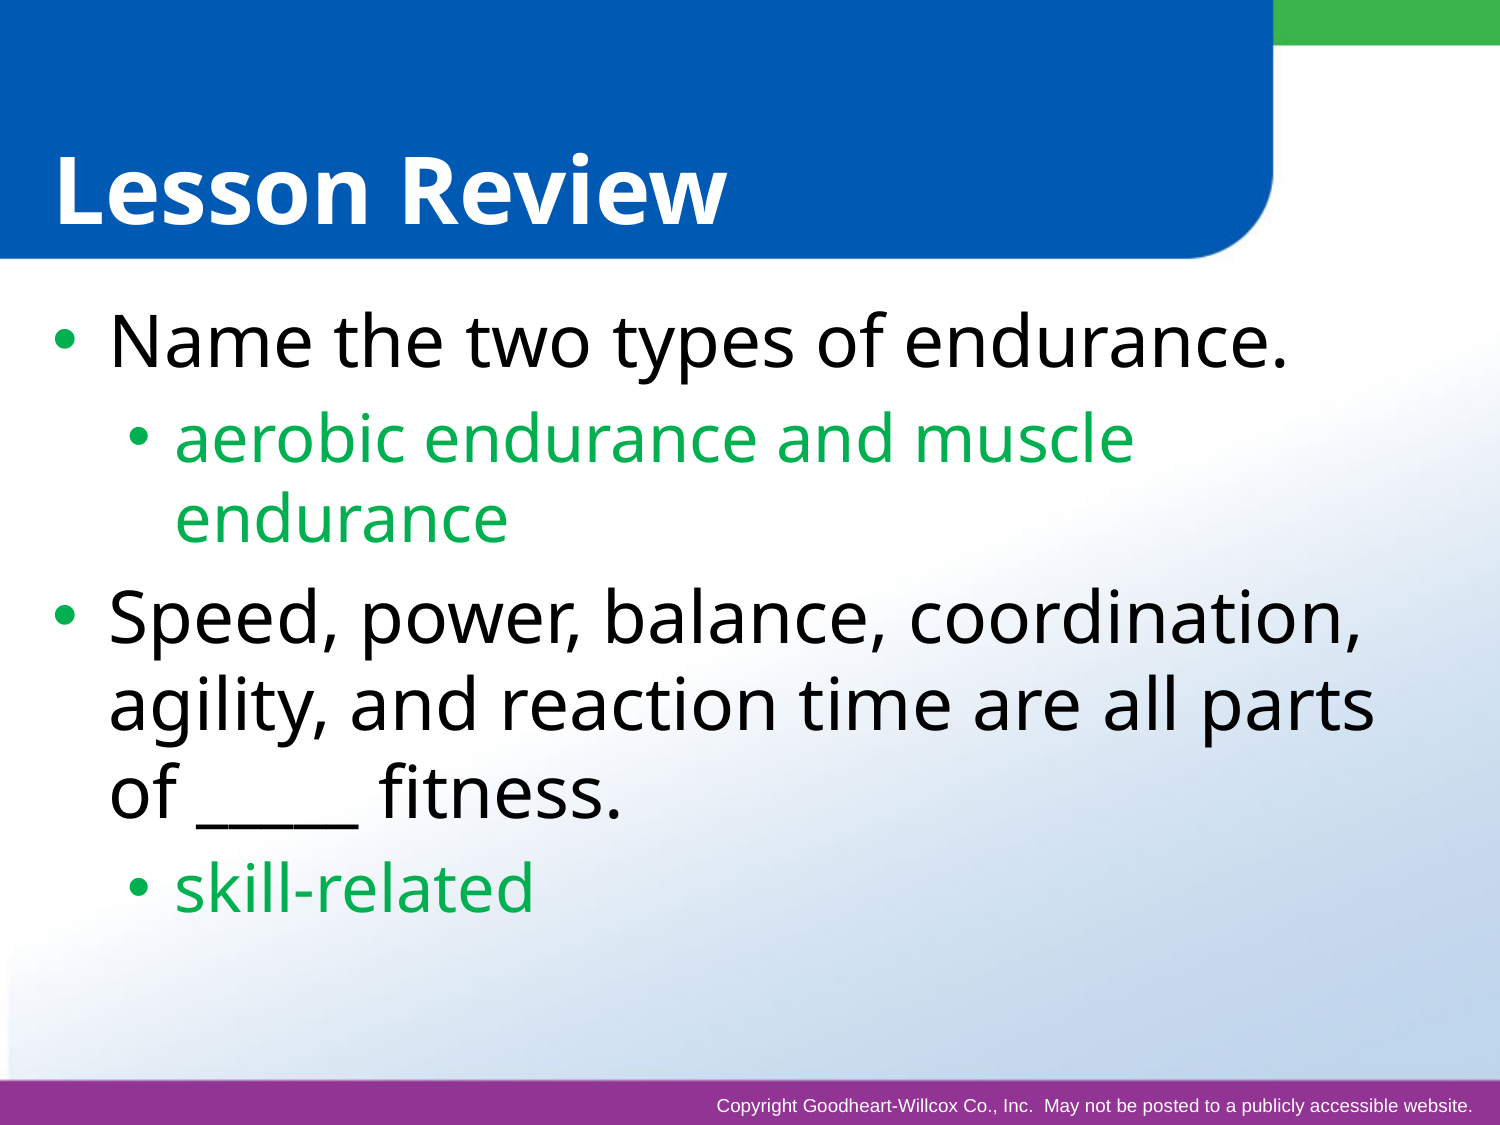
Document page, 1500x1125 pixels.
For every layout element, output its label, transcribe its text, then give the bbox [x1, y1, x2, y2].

picture [0, 0, 1500, 1125]
title Lesson Review [37, 87, 1238, 251]
list Name the two types of endurance. aerobic endurance and muscle endurance Speed, power, balance, coordination, agility, and reaction time are all parts of _____ fitness. skill-related [37, 287, 1438, 1050]
